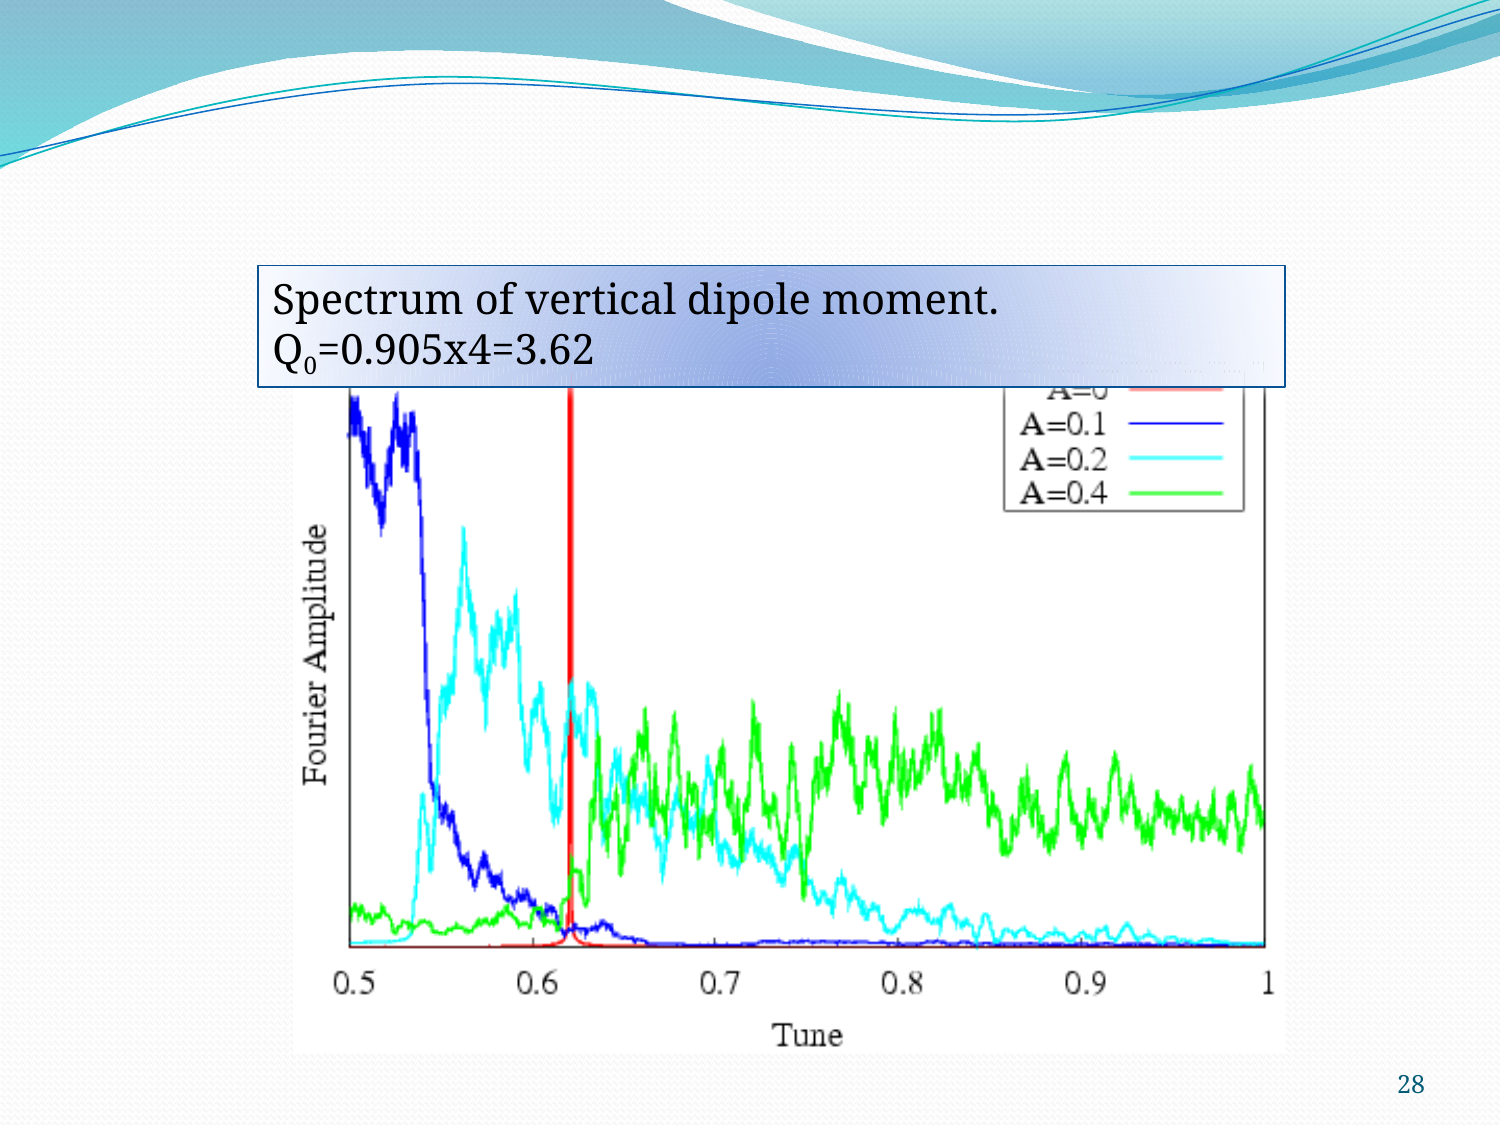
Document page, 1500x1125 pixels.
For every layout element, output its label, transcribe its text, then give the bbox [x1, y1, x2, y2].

picture [292, 352, 1285, 1053]
slide_number 28 [1299, 1042, 1425, 1103]
text_box Spectrum of vertical dipole moment. Q0=0.905x4=3.62 [257, 265, 1286, 388]
